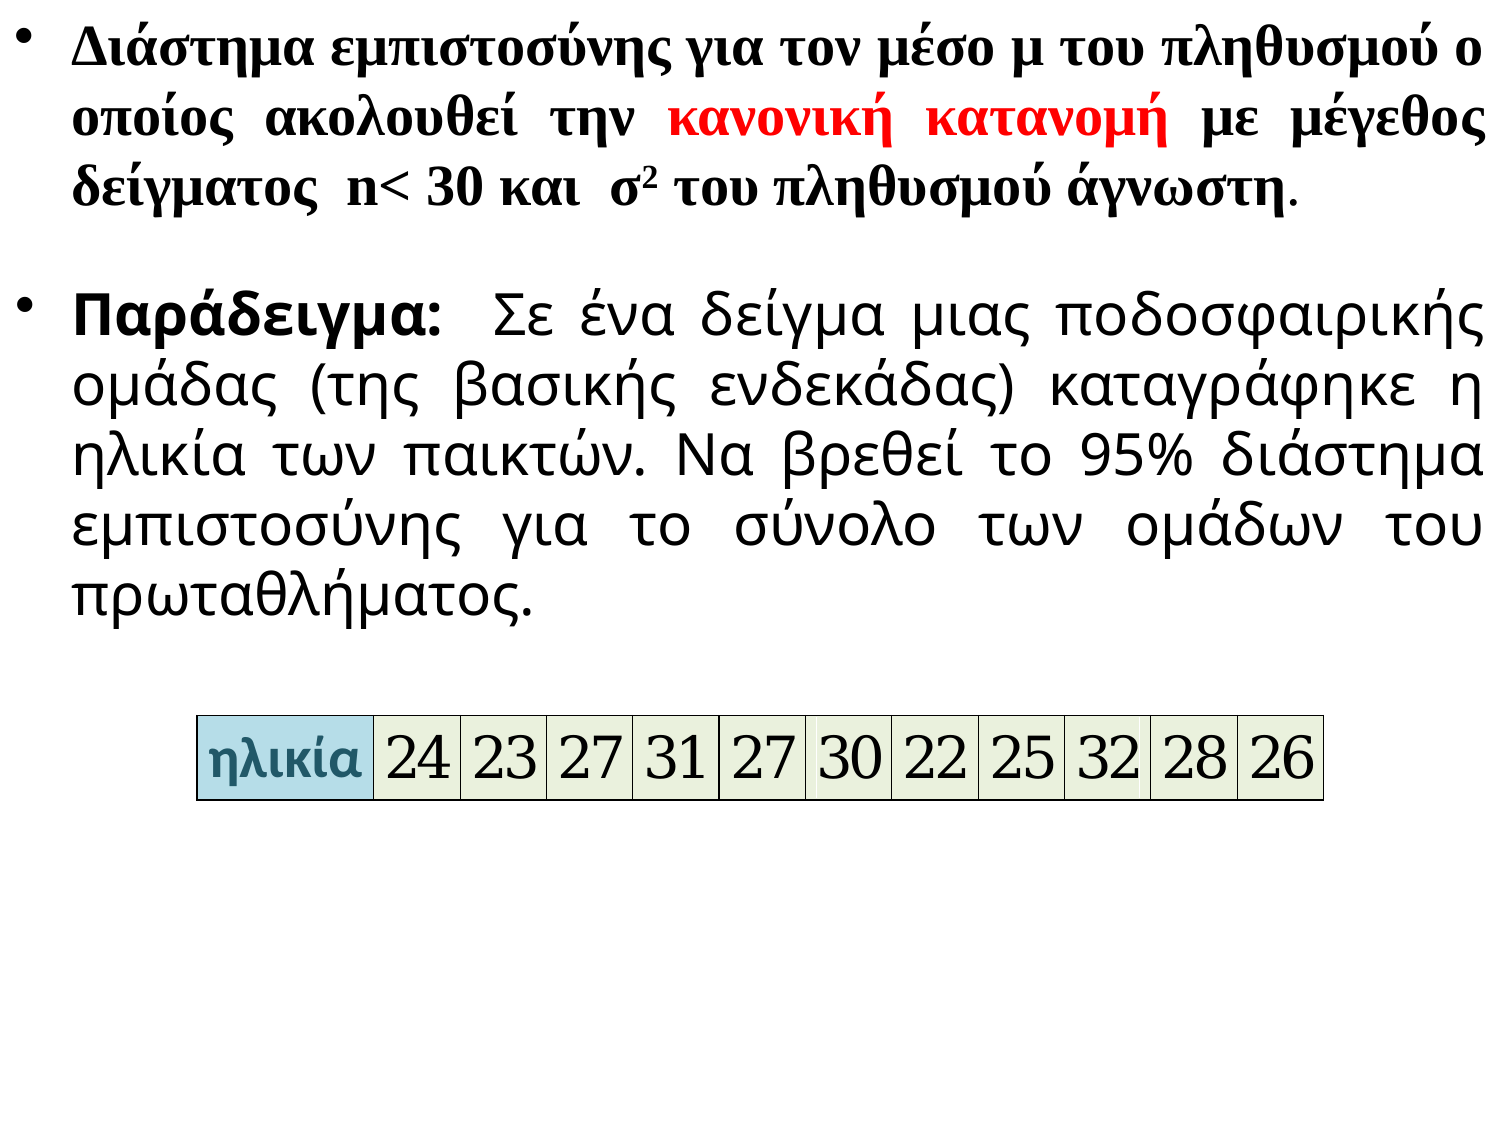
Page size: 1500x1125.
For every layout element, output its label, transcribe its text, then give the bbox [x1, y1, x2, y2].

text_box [39, 714, 1500, 925]
list Παράδειγμα: Σε ένα δείγμα μιας ποδοσφαιρικής ομάδας (της βασικής ενδεκάδας) καταγράφηκε η ηλικία των παικτών. Να βρεθεί το 95% διάστημα εμπιστοσύνης για το σύνολο των ομάδων του πρωταθλήματος. [0, 269, 1500, 645]
text_box Διάστημα εμπιστοσύνης για τον μέσο μ του πληθυσμού ο οποίος ακολουθεί την κανονική κατανομή με μέγεθος δείγματος n< 30 και σ2 του πληθυσμού άγνωστη. [0, 0, 1500, 263]
